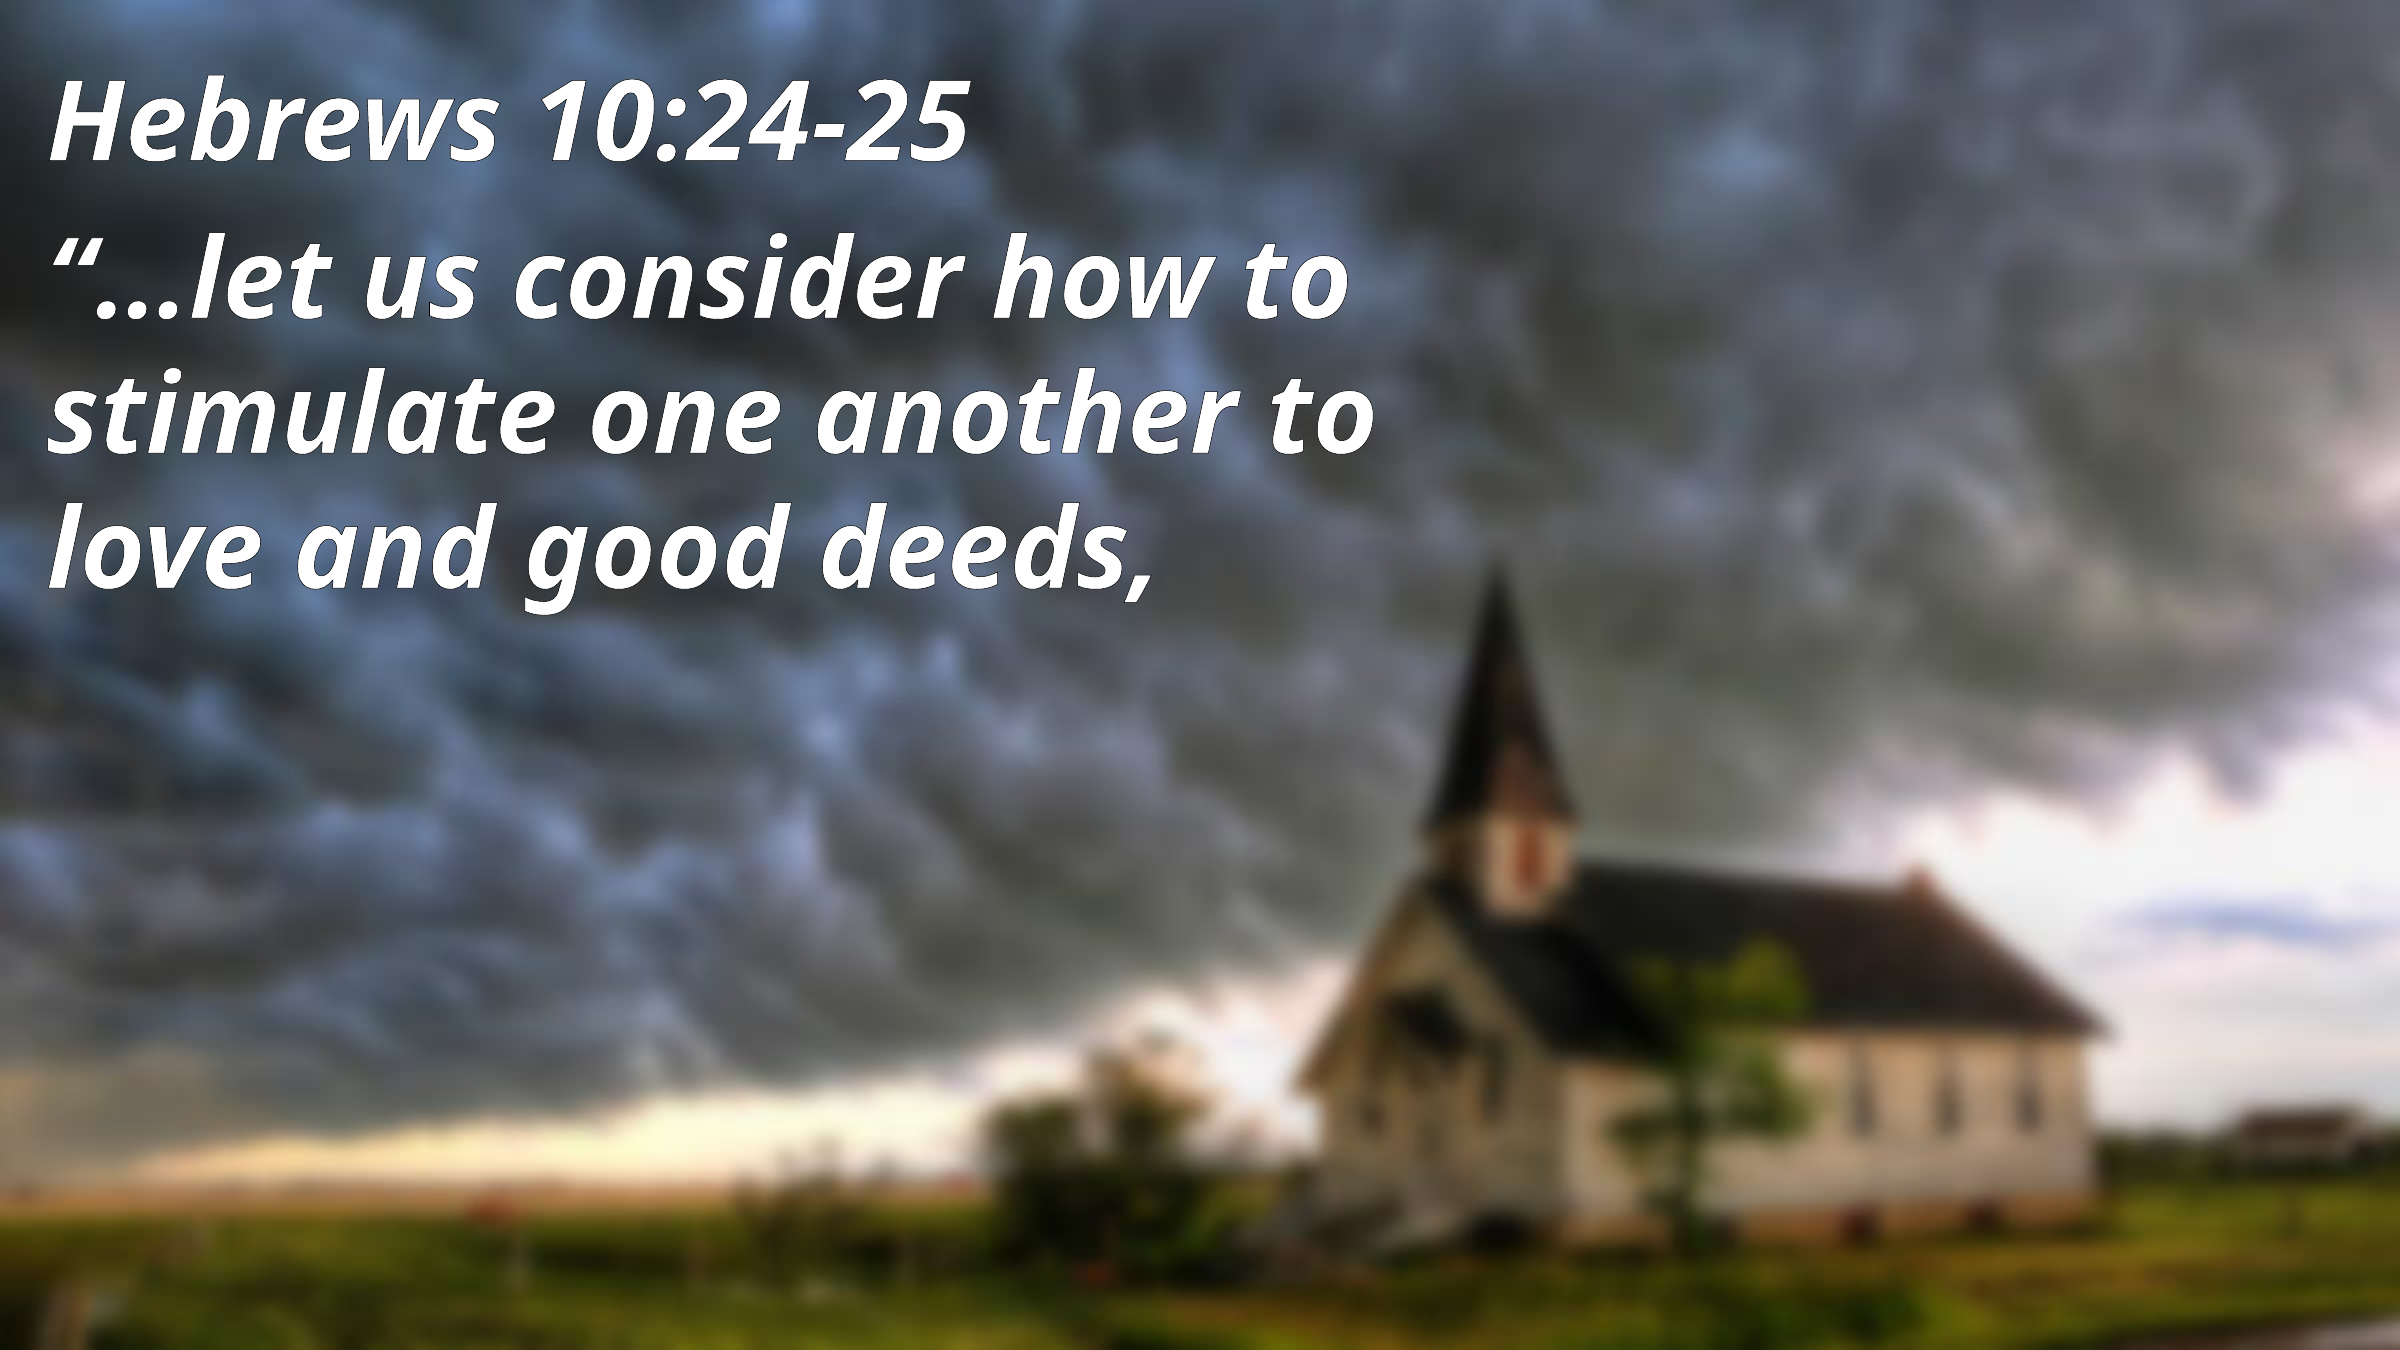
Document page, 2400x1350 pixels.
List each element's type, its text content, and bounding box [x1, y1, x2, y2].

list Hebrews 10:24-25 “…let us consider how to stimulate one another to love and good deeds, [24, 37, 1438, 1313]
picture [0, 0, 2400, 1350]
